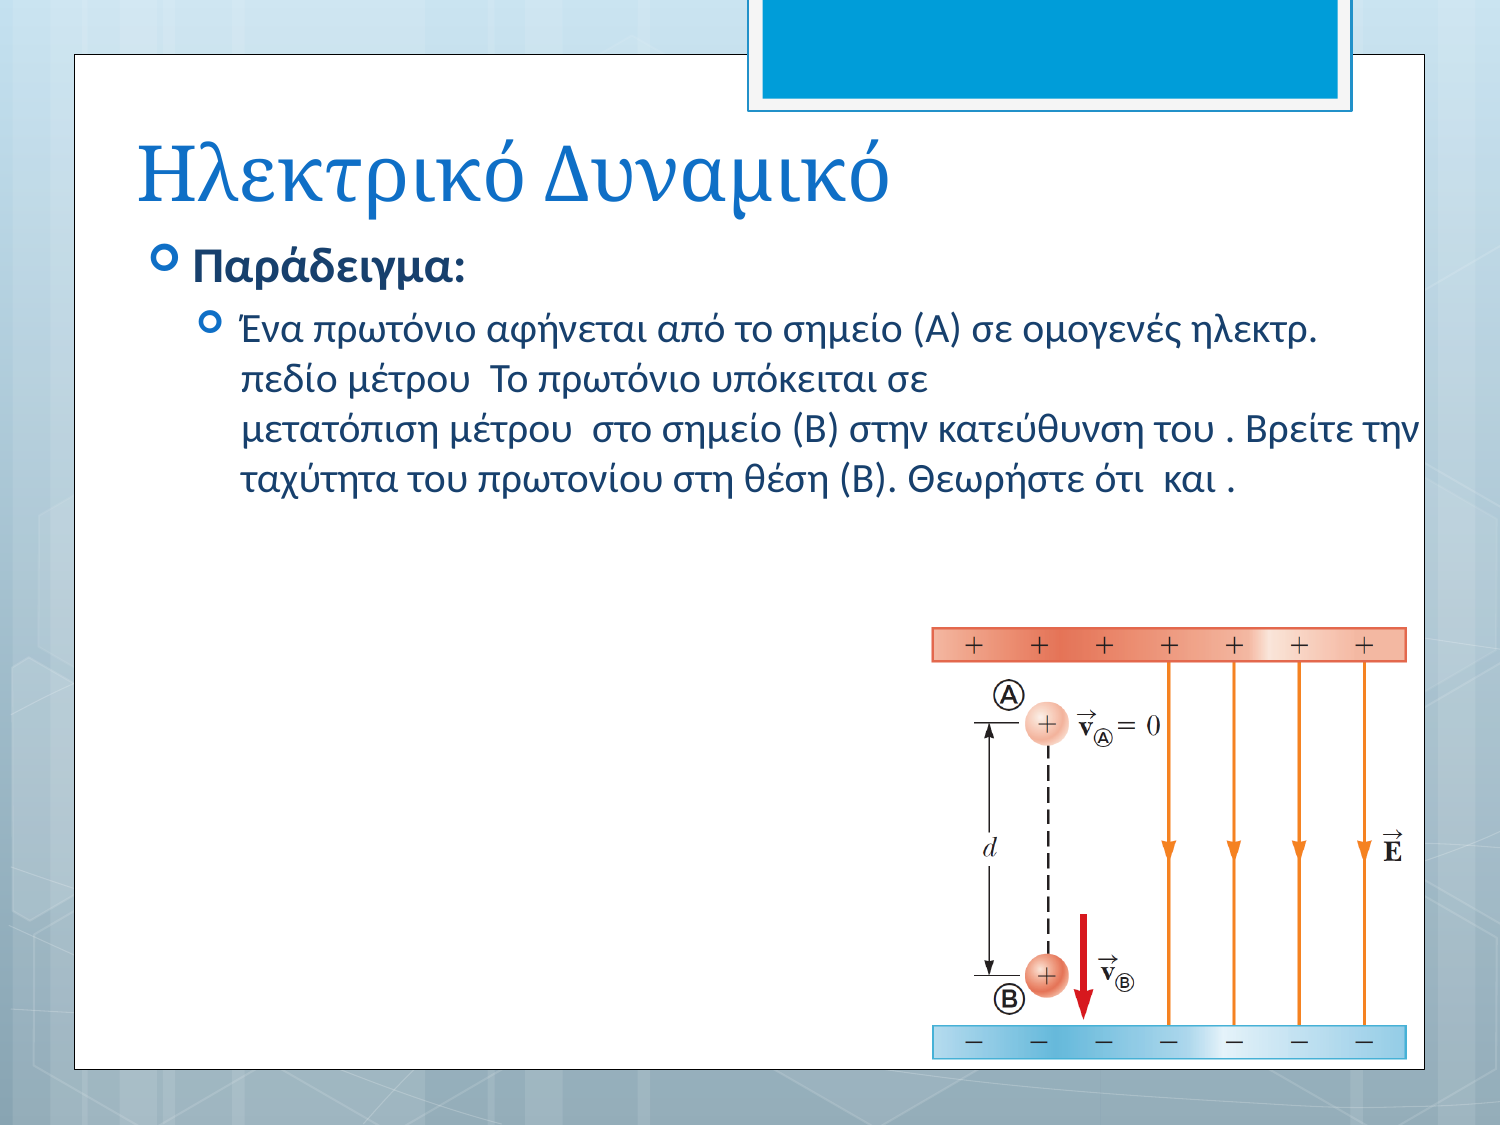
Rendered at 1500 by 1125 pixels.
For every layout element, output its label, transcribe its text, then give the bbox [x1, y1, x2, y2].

picture [923, 624, 1412, 1064]
title Ηλεκτρικό Δυναμικό [121, 116, 1338, 225]
